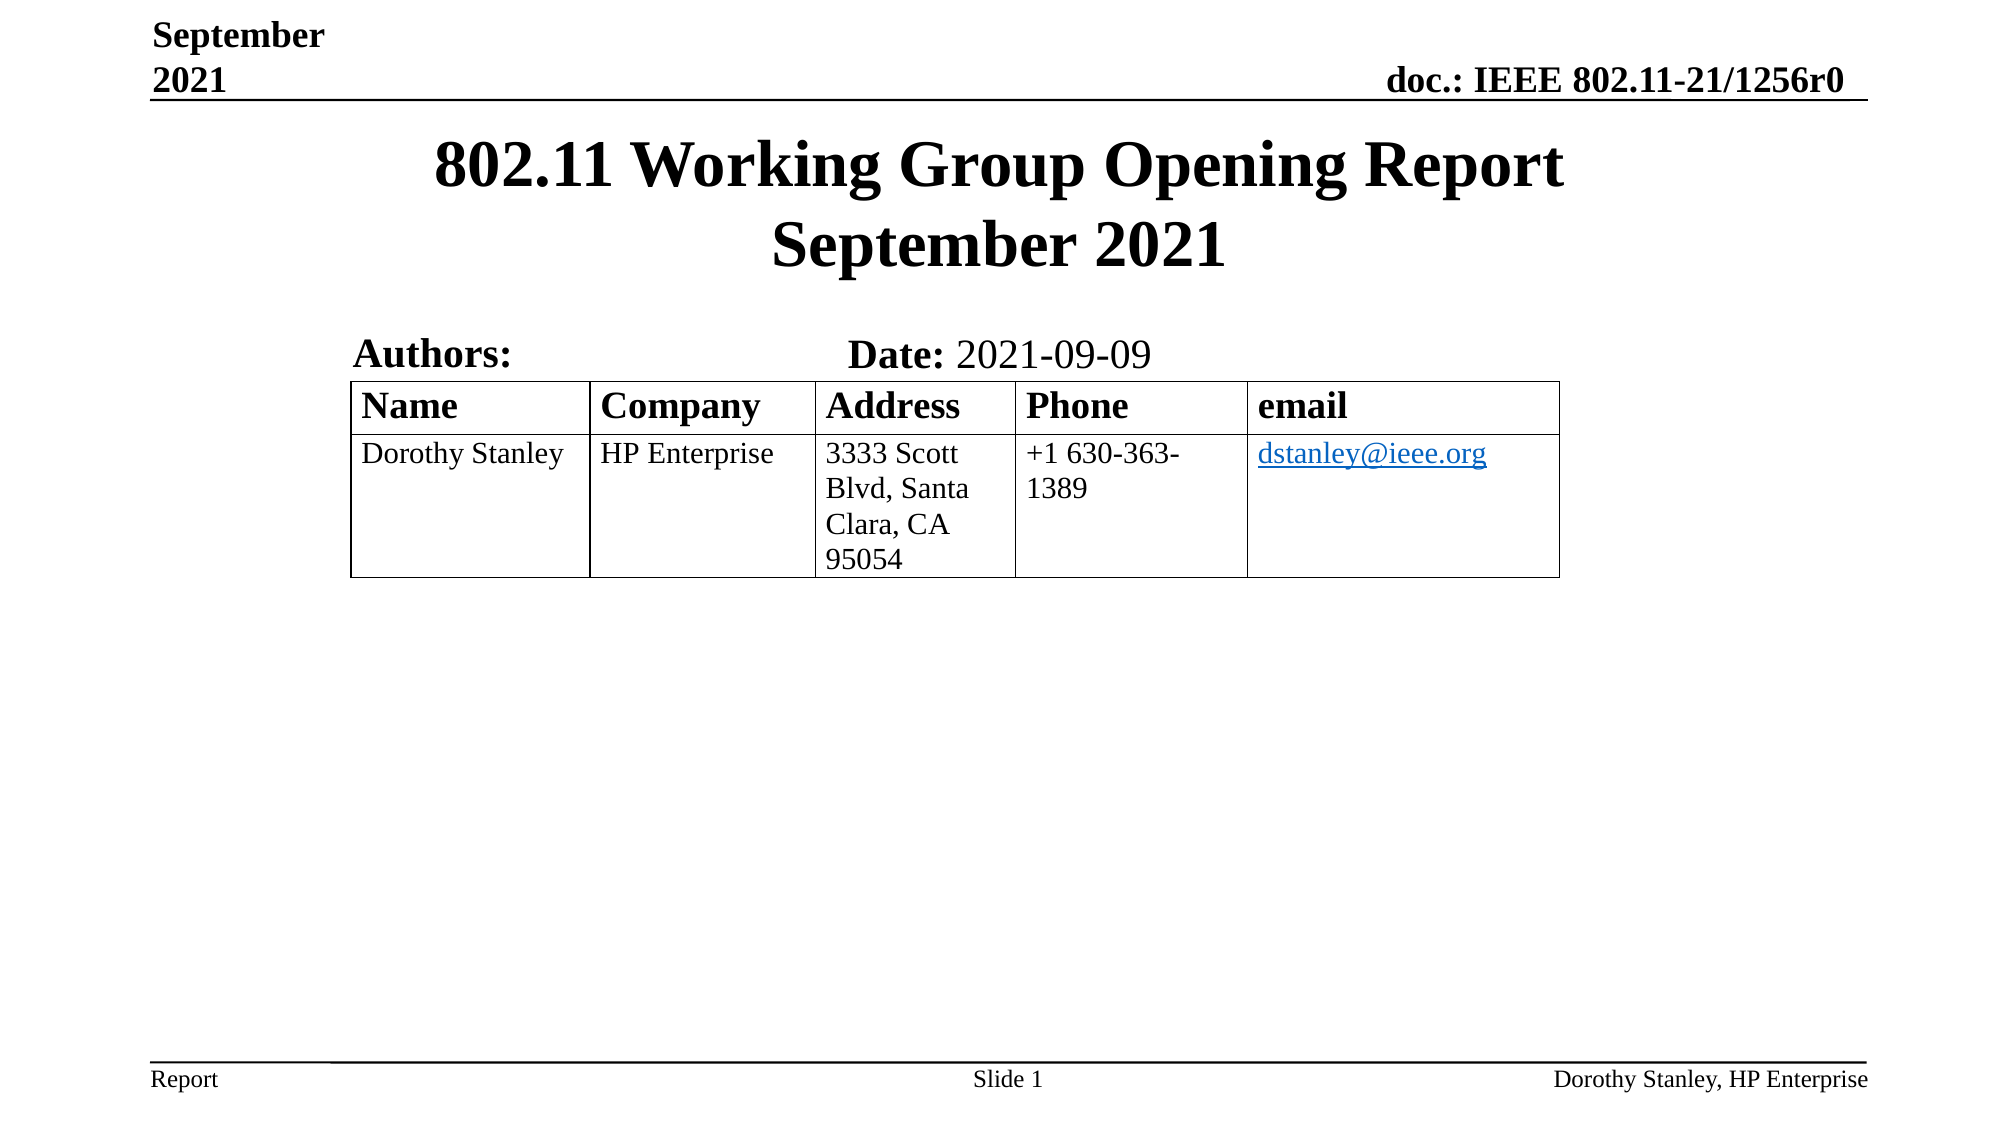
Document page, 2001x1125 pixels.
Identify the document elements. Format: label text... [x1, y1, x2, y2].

slide_number Slide 1 [964, 1061, 1053, 1093]
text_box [336, 381, 1593, 803]
footer Dorothy Stanley, HP Enterprise [1512, 1061, 1869, 1093]
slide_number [152, 54, 406, 101]
list Date: 2021-09-09 [150, 324, 1850, 1000]
title 802.11 Working Group Opening Report September 2021 [150, 112, 1850, 288]
text_box Authors: [337, 318, 575, 379]
